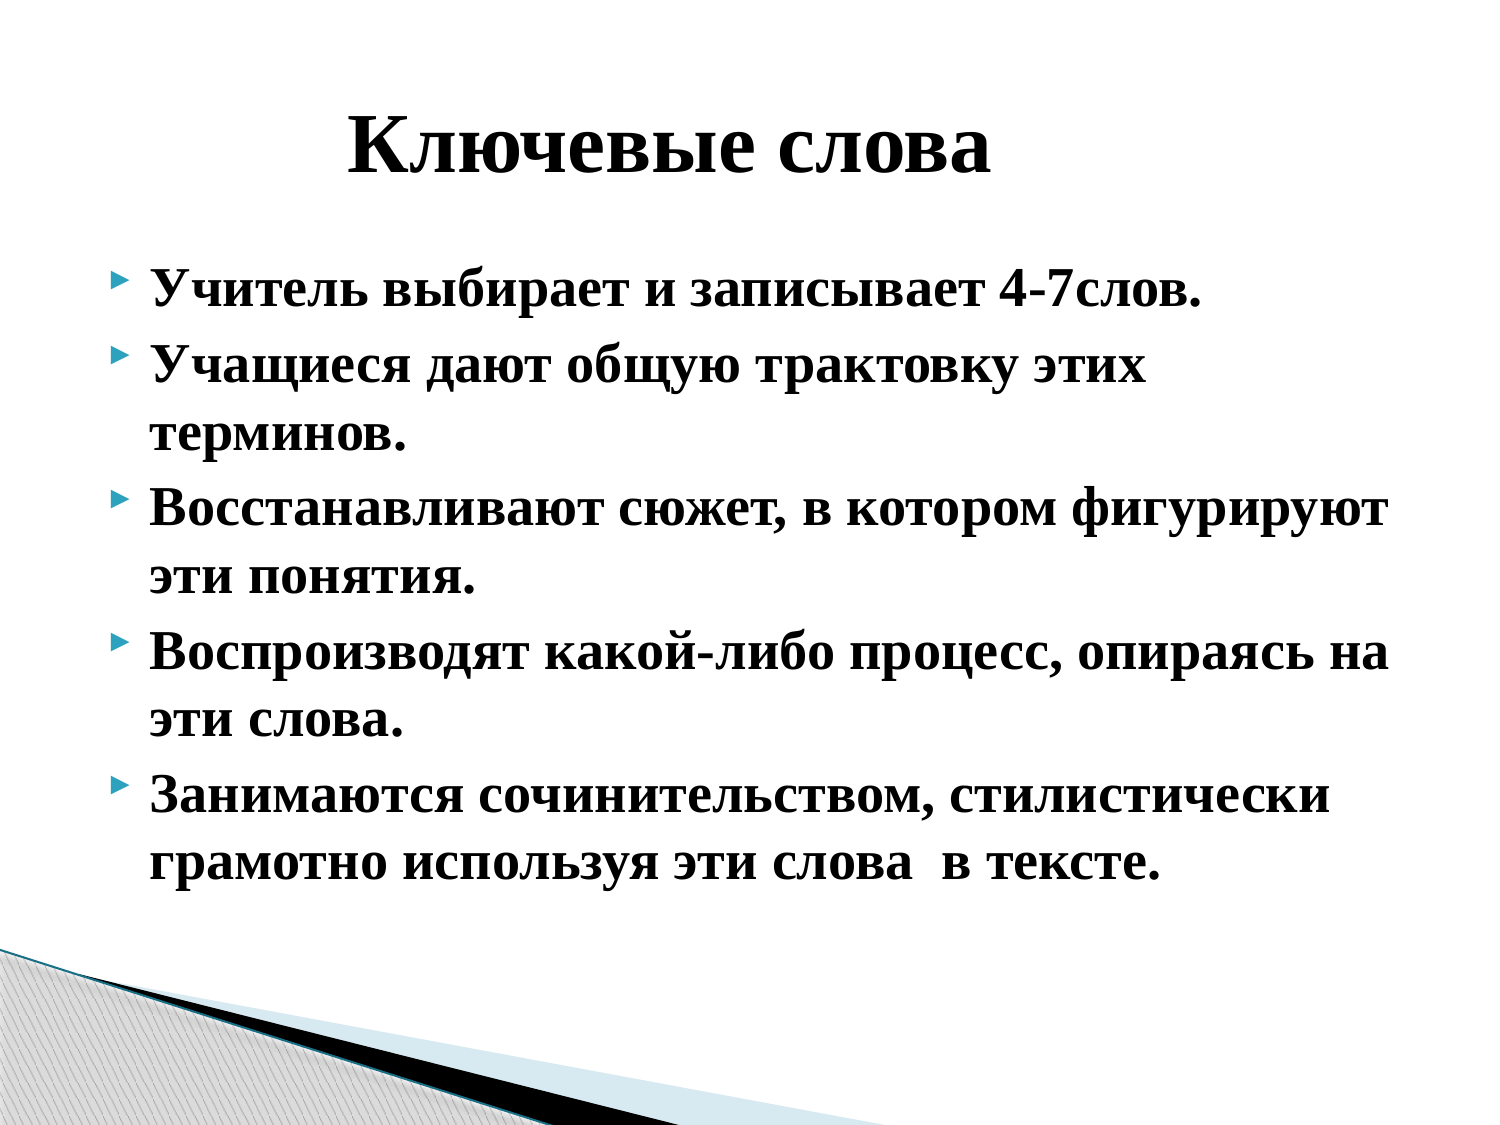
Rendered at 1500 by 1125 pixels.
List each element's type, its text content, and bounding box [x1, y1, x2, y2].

list Учитель выбирает и записывает 4-7слов. Учащиеся дают общую трактовку этих терминов. Восстанавливают сюжет, в котором фигурируют эти понятия. Воспроизводят какой-либо процесс, опираясь на эти слова. Занимаются сочинительством, стилистически грамотно используя эти слова в тексте. [75, 243, 1425, 986]
title Ключевые слова [75, 45, 1425, 233]
